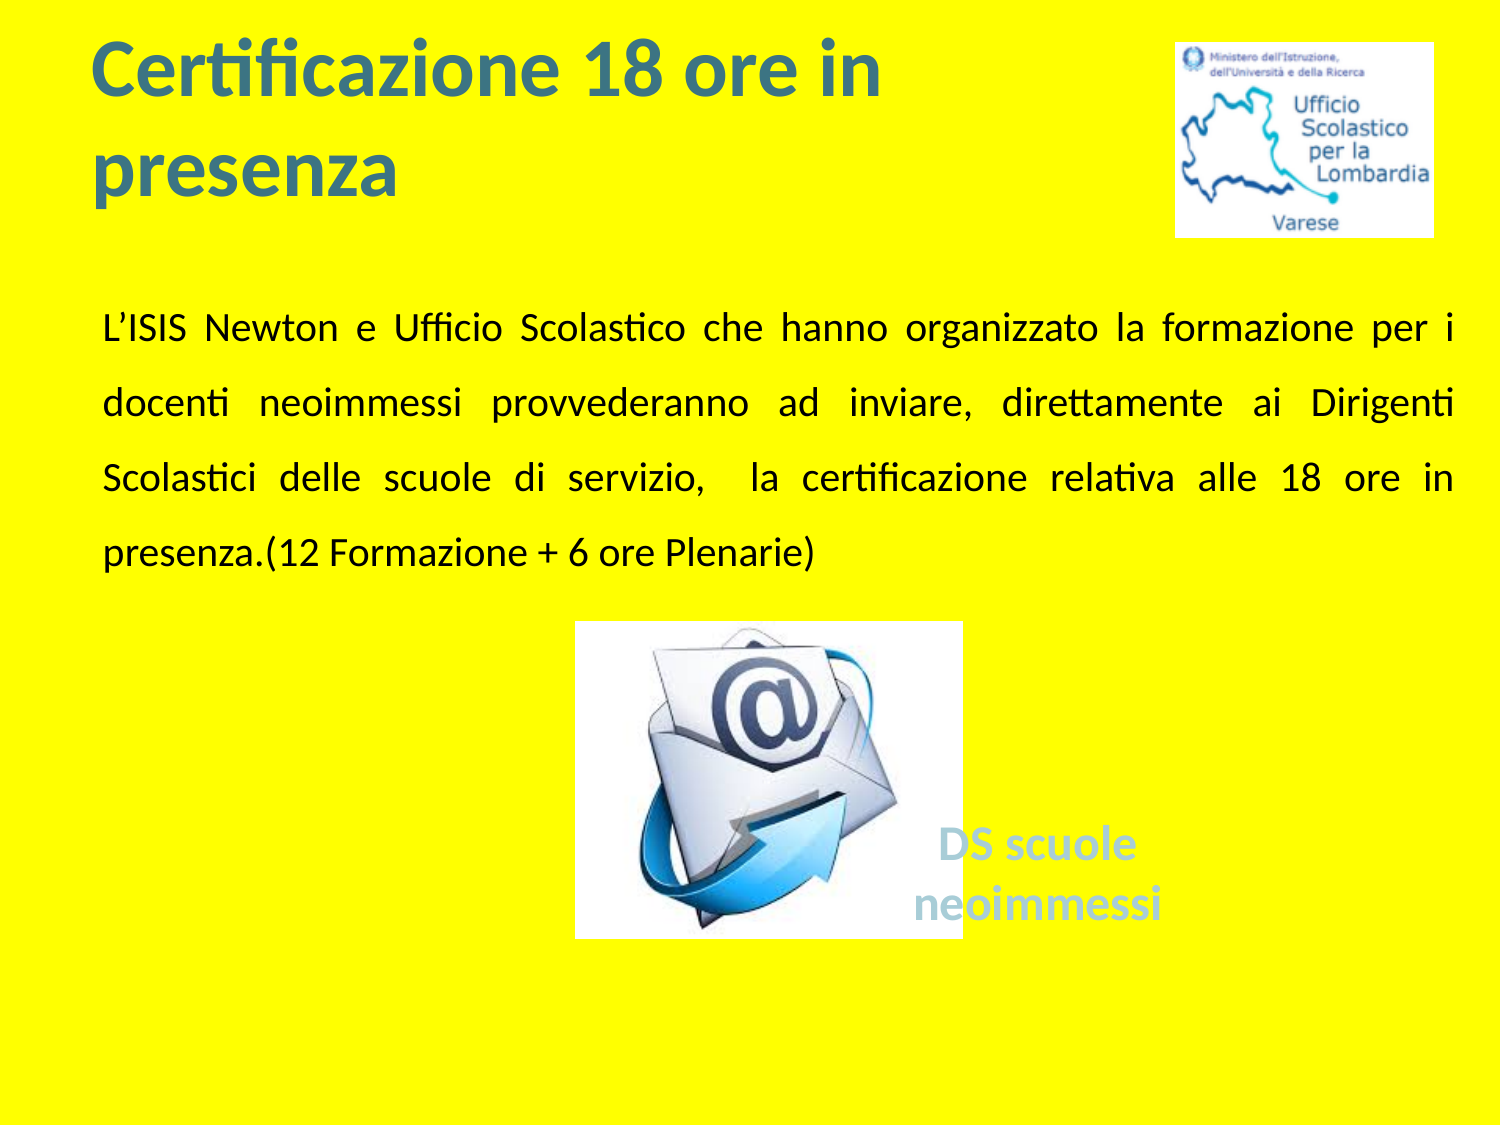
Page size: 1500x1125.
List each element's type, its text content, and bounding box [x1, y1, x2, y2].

picture [1175, 42, 1434, 238]
title Certificazione 18 ore in presenza [76, 19, 1164, 207]
text_box DS scuole neoimmessi [966, 802, 1221, 938]
list L’ISIS Newton e Ufficio Scolastico che hanno organizzato la formazione per i docenti neoimmessi provvederanno ad inviare, direttamente ai Dirigenti Scolastici delle scuole di servizio, la certificazione relativa alle 18 ore in presenza.(12 Formazione + 6 ore Plenarie) [75, 267, 1471, 587]
picture [574, 621, 963, 939]
